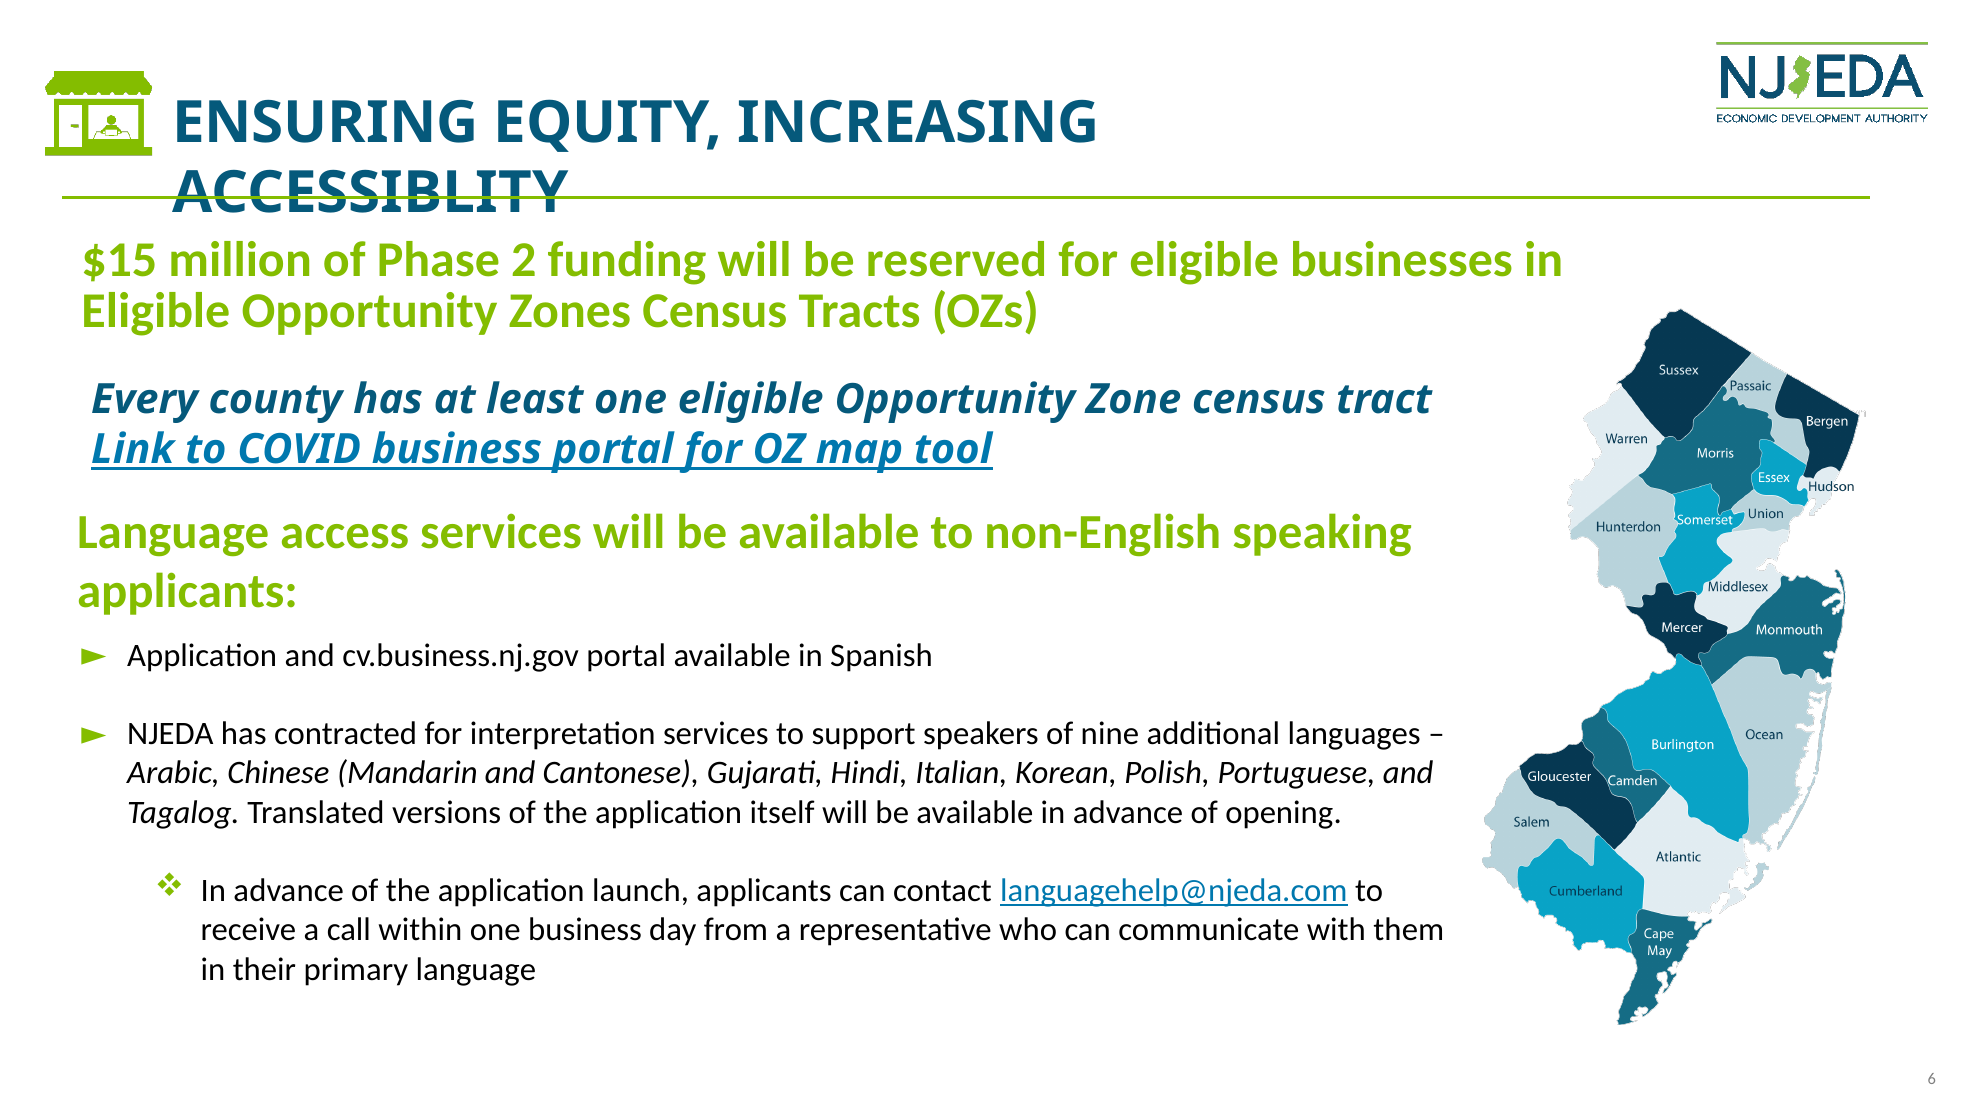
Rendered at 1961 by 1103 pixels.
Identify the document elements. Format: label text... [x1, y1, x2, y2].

picture [1465, 256, 1910, 1103]
table_header $15 million of Phase 2 funding will be reserved for eligible businesses in Eligible Opportunity Zones Census Tracts (OZs) [66, 222, 1840, 357]
text_box Application and cv.business.nj.gov portal available in Spanish NJEDA has contracted for interpretation services to support speakers of nine additional languages – Arabic, Chinese (Mandarin and Cantonese), Gujarati, Hindi, Italian, Korean, Polish, Portuguese, and Tagalog. Translated versions of the application itself will be available in advance of opening. In advance of the application launch, applicants can contact languagehelp@njeda.com to receive a call within one business day from a representative who can communicate with them in their primary language [66, 626, 1460, 994]
text_box Every county has at least one eligible Opportunity Zone census tract Link to COVID business portal for OZ map tool [76, 364, 1460, 537]
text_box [19, 36, 1517, 234]
text_box Language access services will be available to non-English speaking applicants: [62, 492, 1460, 625]
picture [1701, 0, 1943, 150]
